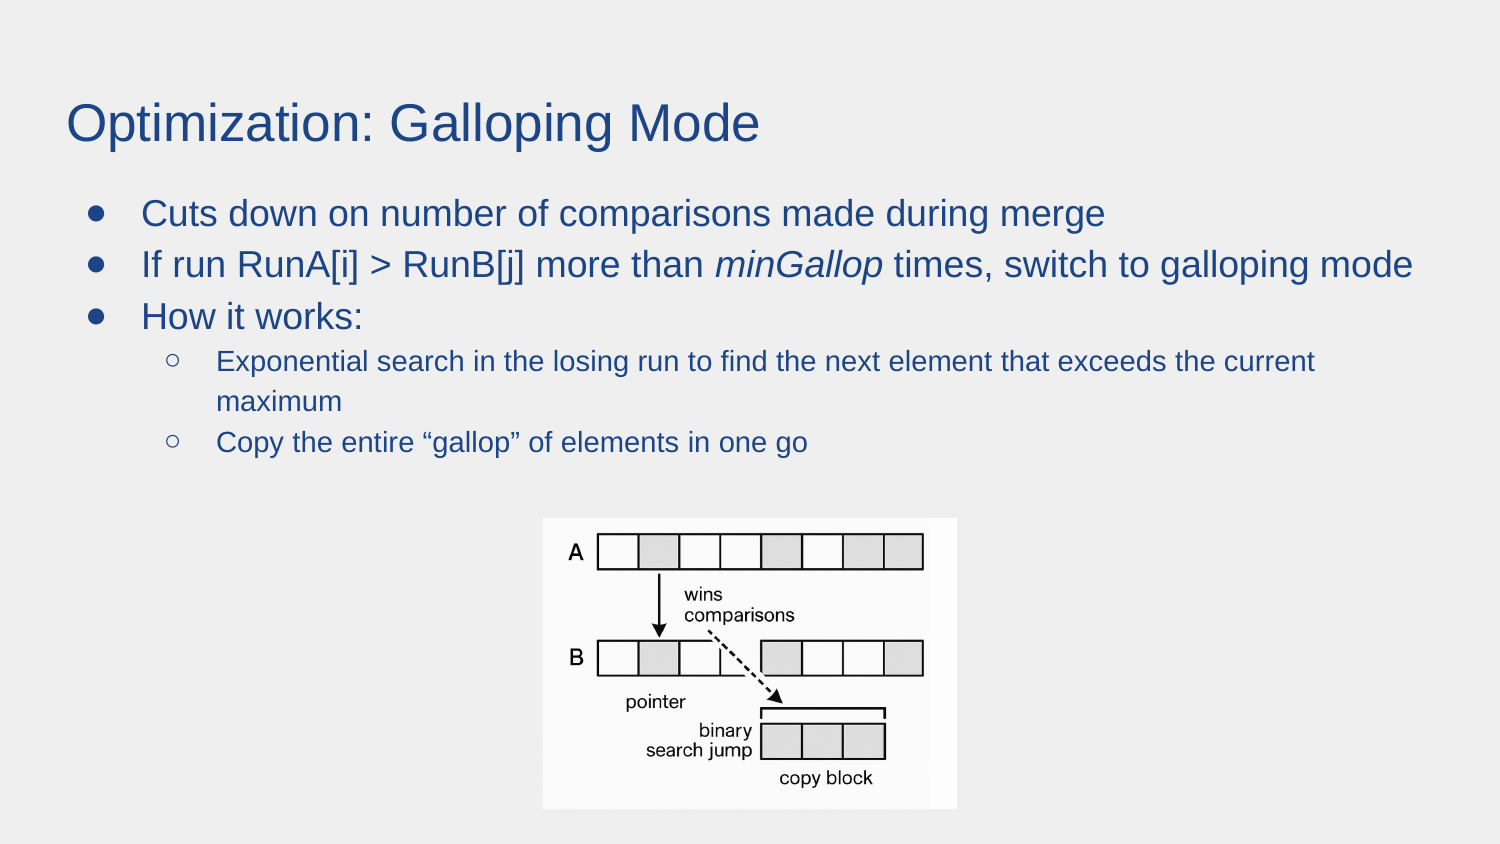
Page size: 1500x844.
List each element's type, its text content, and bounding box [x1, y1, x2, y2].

list Cuts down on number of comparisons made during merge If run RunA[i] > RunB[j] more than minGallop times, switch to galloping mode How it works: Exponential search in the losing run to find the next element that exceeds the current maximum Copy the entire “gallop” of elements in one go [51, 166, 1449, 809]
title Optimization: Galloping Mode [51, 72, 1449, 166]
picture [543, 517, 957, 809]
